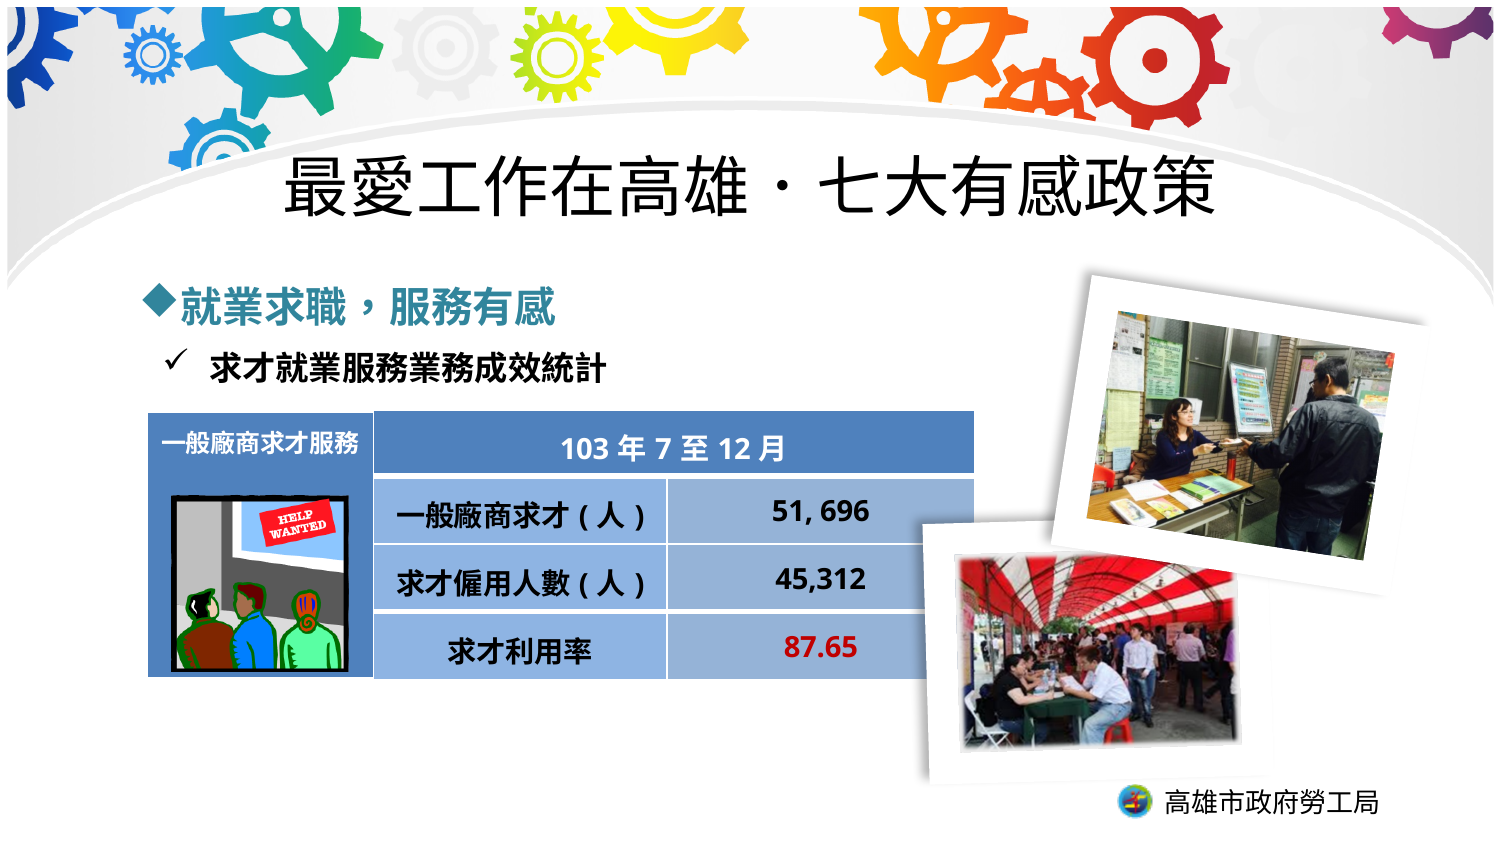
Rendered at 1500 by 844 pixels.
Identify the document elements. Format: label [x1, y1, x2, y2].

text_box [1115, 777, 1500, 826]
picture [0, 0, 1500, 844]
